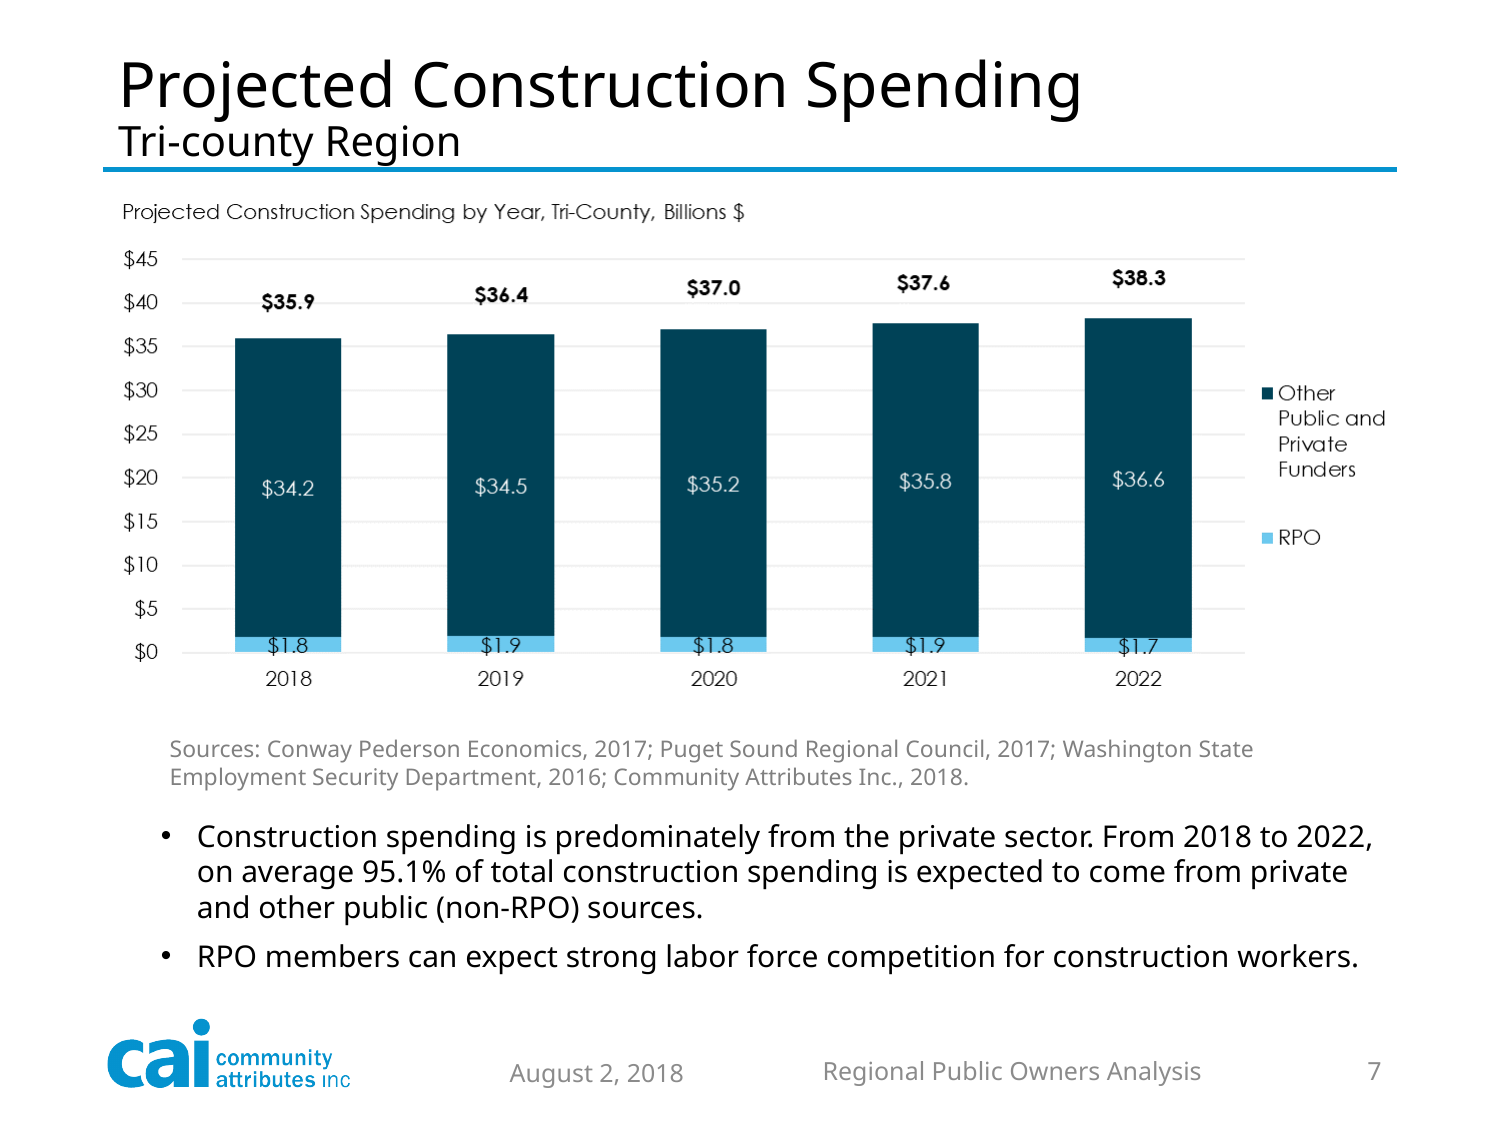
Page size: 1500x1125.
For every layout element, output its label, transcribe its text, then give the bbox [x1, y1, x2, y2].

text_box Sources: Conway Pederson Economics, 2017; Puget Sound Regional Council, 2017; Washington State Employment Security Department, 2016; Community Attributes Inc., 2018. [154, 727, 1285, 786]
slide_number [494, 1042, 749, 1103]
title Projected Construction Spending Tri-county Region [103, 64, 1397, 154]
picture [103, 1011, 354, 1095]
slide_number 7 [1284, 1042, 1397, 1103]
footer Regional Public Owners Analysis [759, 1042, 1266, 1103]
text_box Construction spending is predominately from the private sector. From 2018 to 2022, on average 95.1% of total construction spending is expected to come from private and other public (non-RPO) sources. RPO members can expect strong labor force competition for construction workers. [145, 809, 1397, 1016]
picture [94, 182, 1397, 700]
